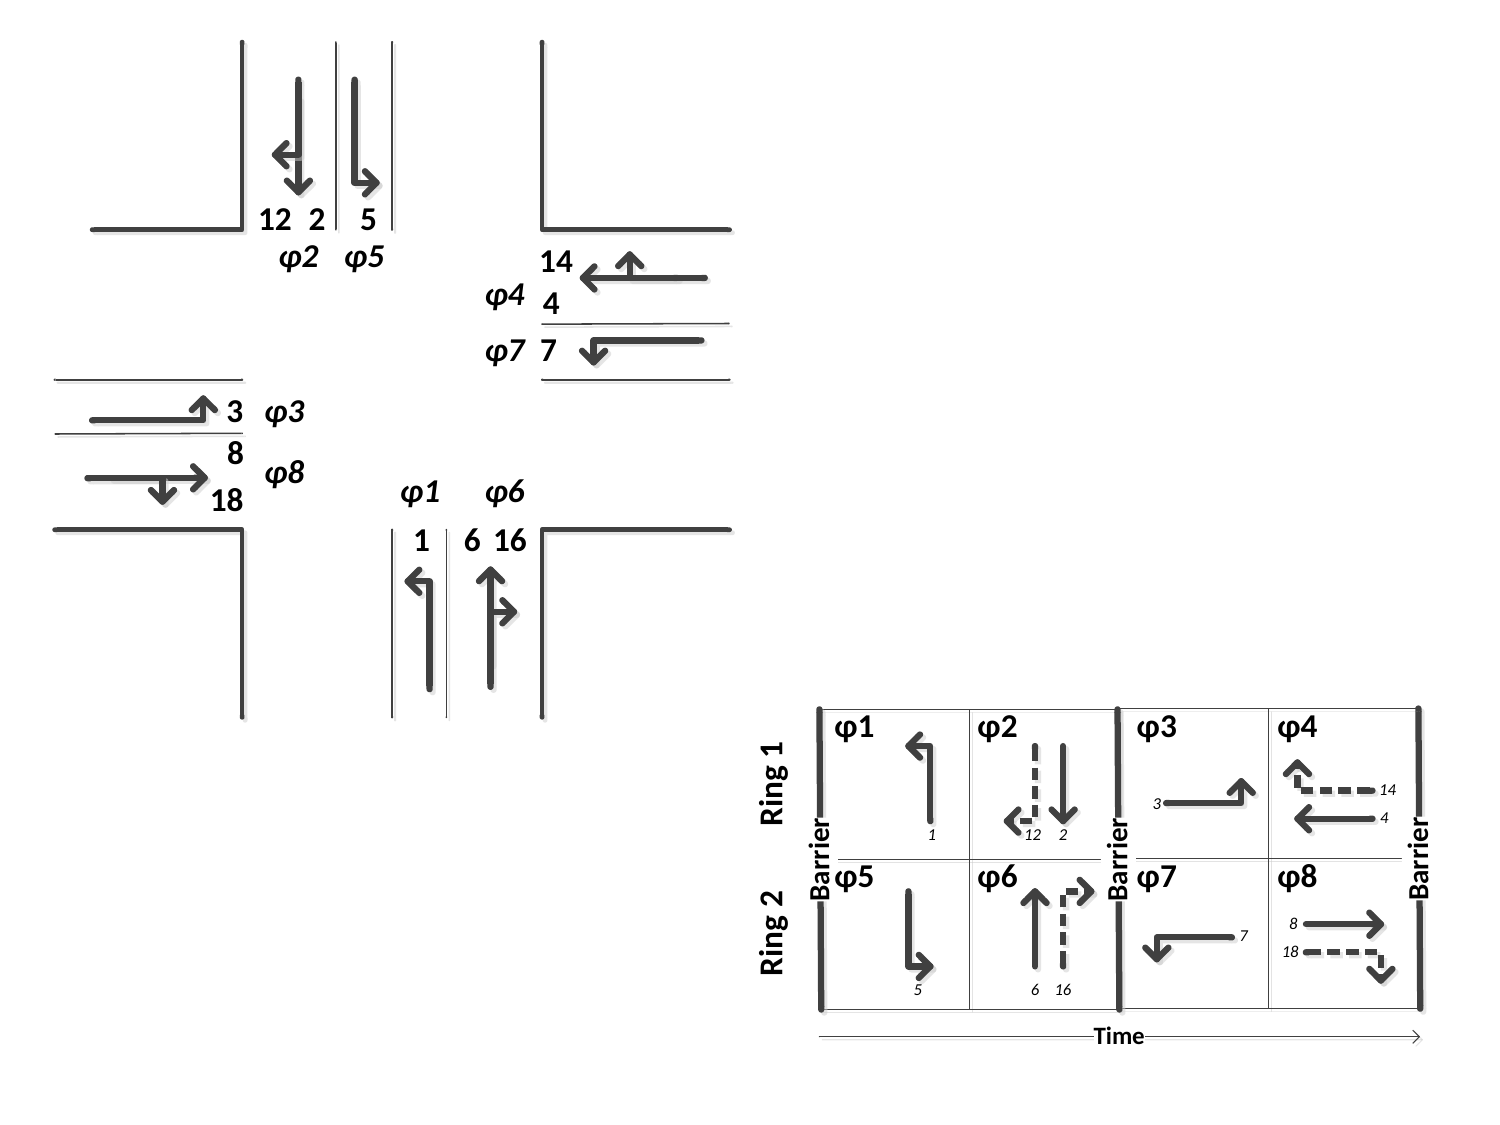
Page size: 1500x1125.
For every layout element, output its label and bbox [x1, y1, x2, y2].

picture [49, 37, 738, 726]
picture [744, 699, 1440, 1055]
